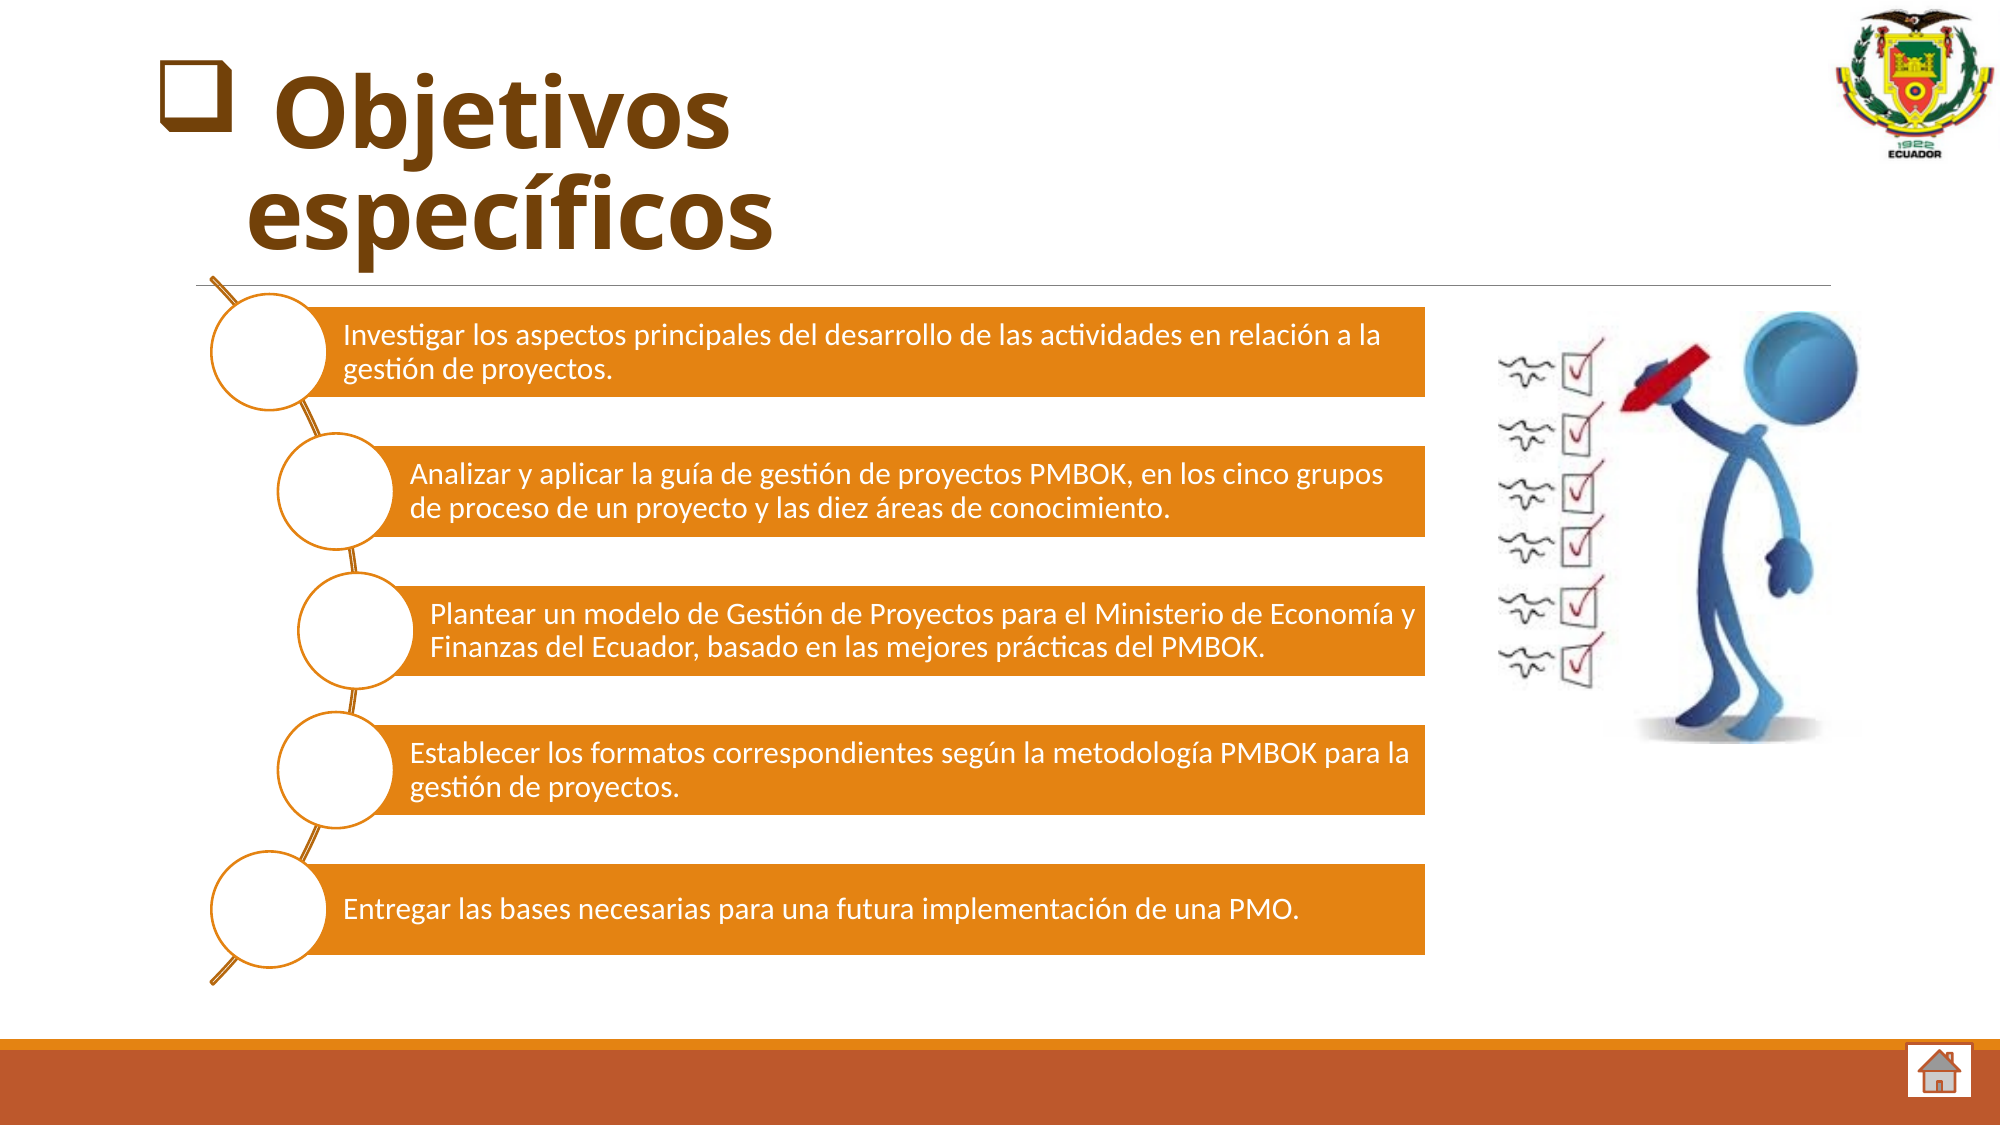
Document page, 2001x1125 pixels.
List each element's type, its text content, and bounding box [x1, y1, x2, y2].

picture [1827, 0, 2000, 166]
title Objetivos específicos [137, 59, 1220, 278]
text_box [198, 258, 1437, 1003]
text_box [1905, 1042, 1974, 1100]
picture [1497, 311, 1870, 744]
